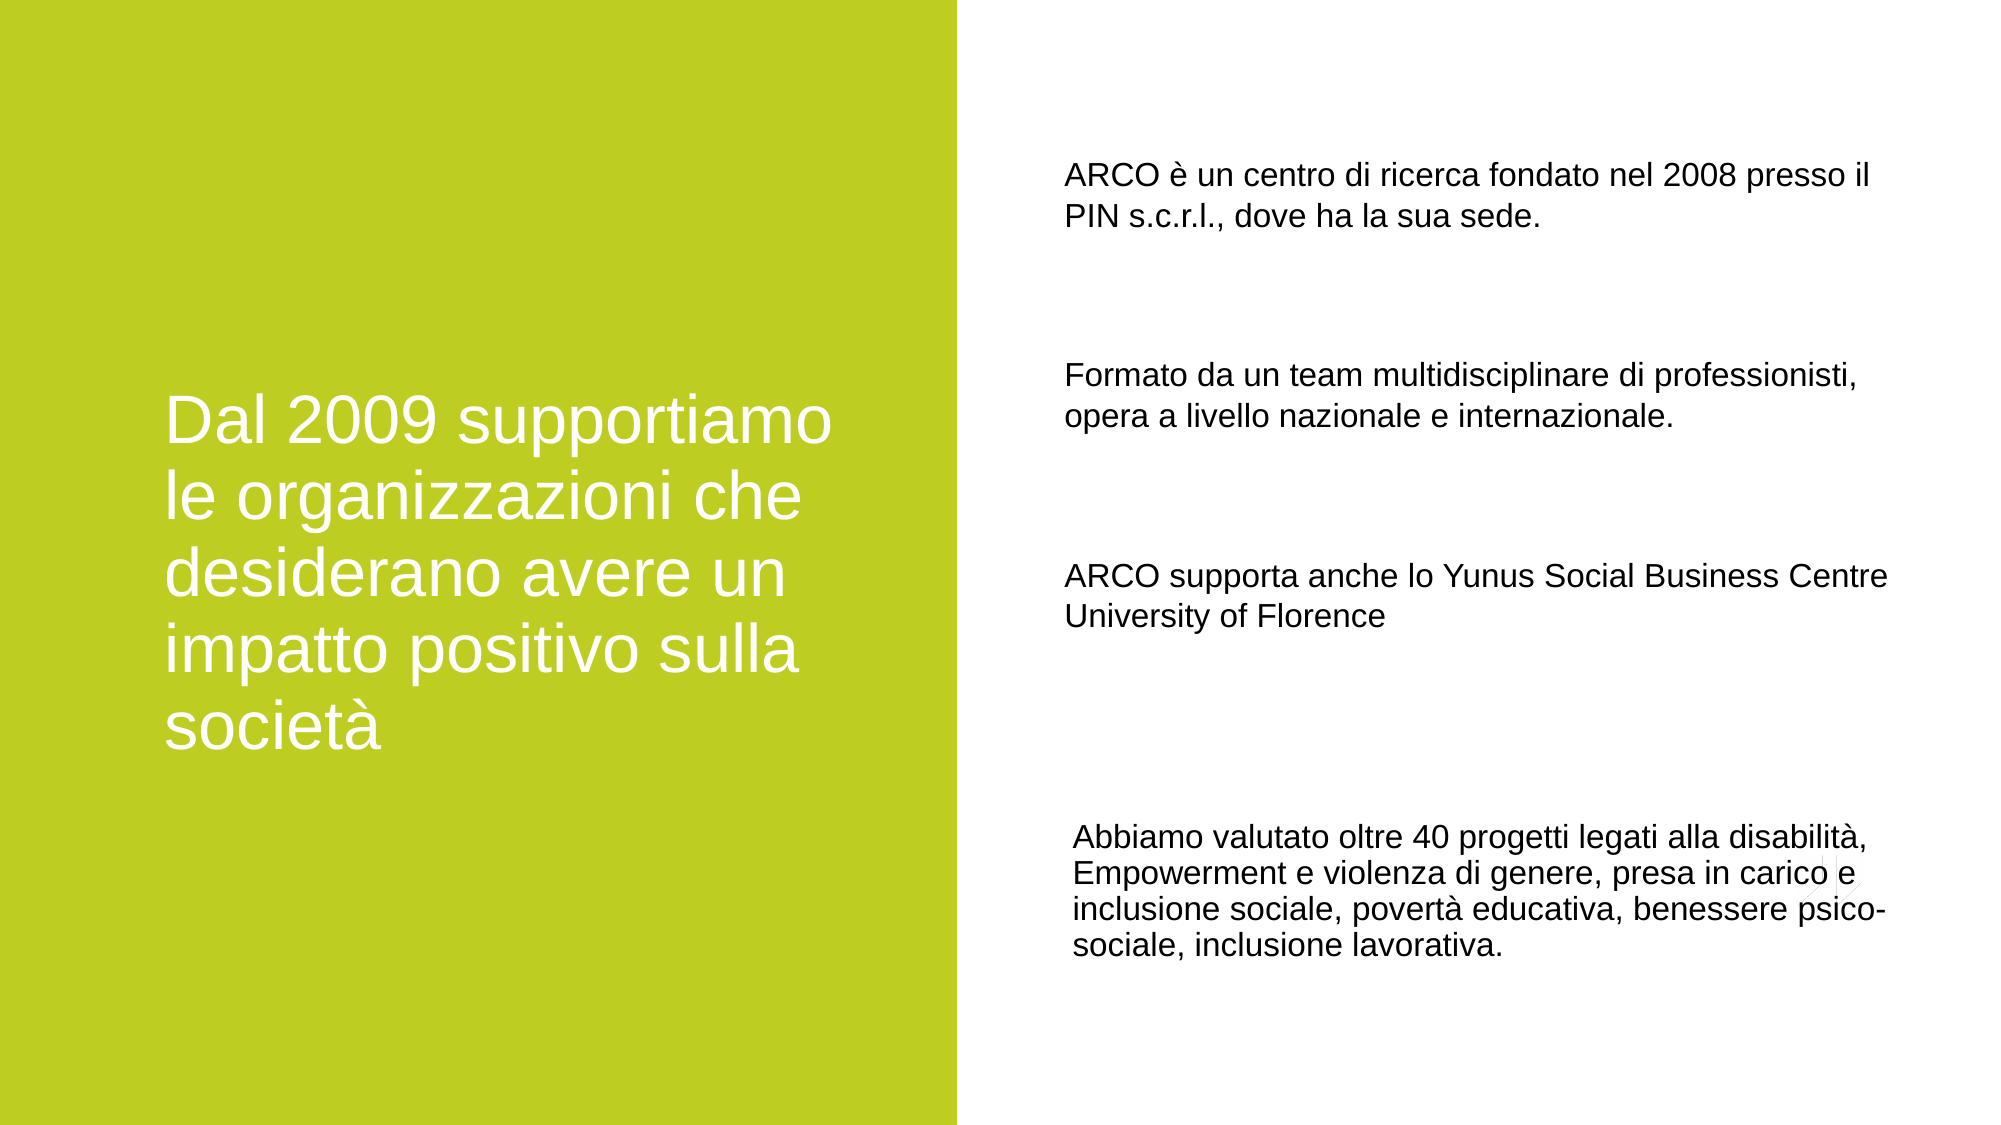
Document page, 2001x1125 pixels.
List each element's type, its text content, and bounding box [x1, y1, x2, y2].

text_box Abbiamo valutato oltre 40 progetti legati alla disabilità, Empowerment e violenza di genere, presa in carico e inclusione sociale, povertà educativa, benessere psico-sociale, inclusione lavorativa. [1057, 812, 1912, 971]
text_box [0, 0, 957, 1125]
text_box Dal 2009 supportiamo le organizzazioni che desiderano avere un impatto positivo sulla società [161, 373, 838, 783]
text_box ARCO è un centro di ricerca fondato nel 2008 presso il PIN s.c.r.l., dove ha la sua sede. Formato da un team multidisciplinare di professionisti, opera a livello nazionale e internazionale. ARCO supporta anche lo Yunus Social Business Centre University of Florence [1060, 149, 1915, 889]
